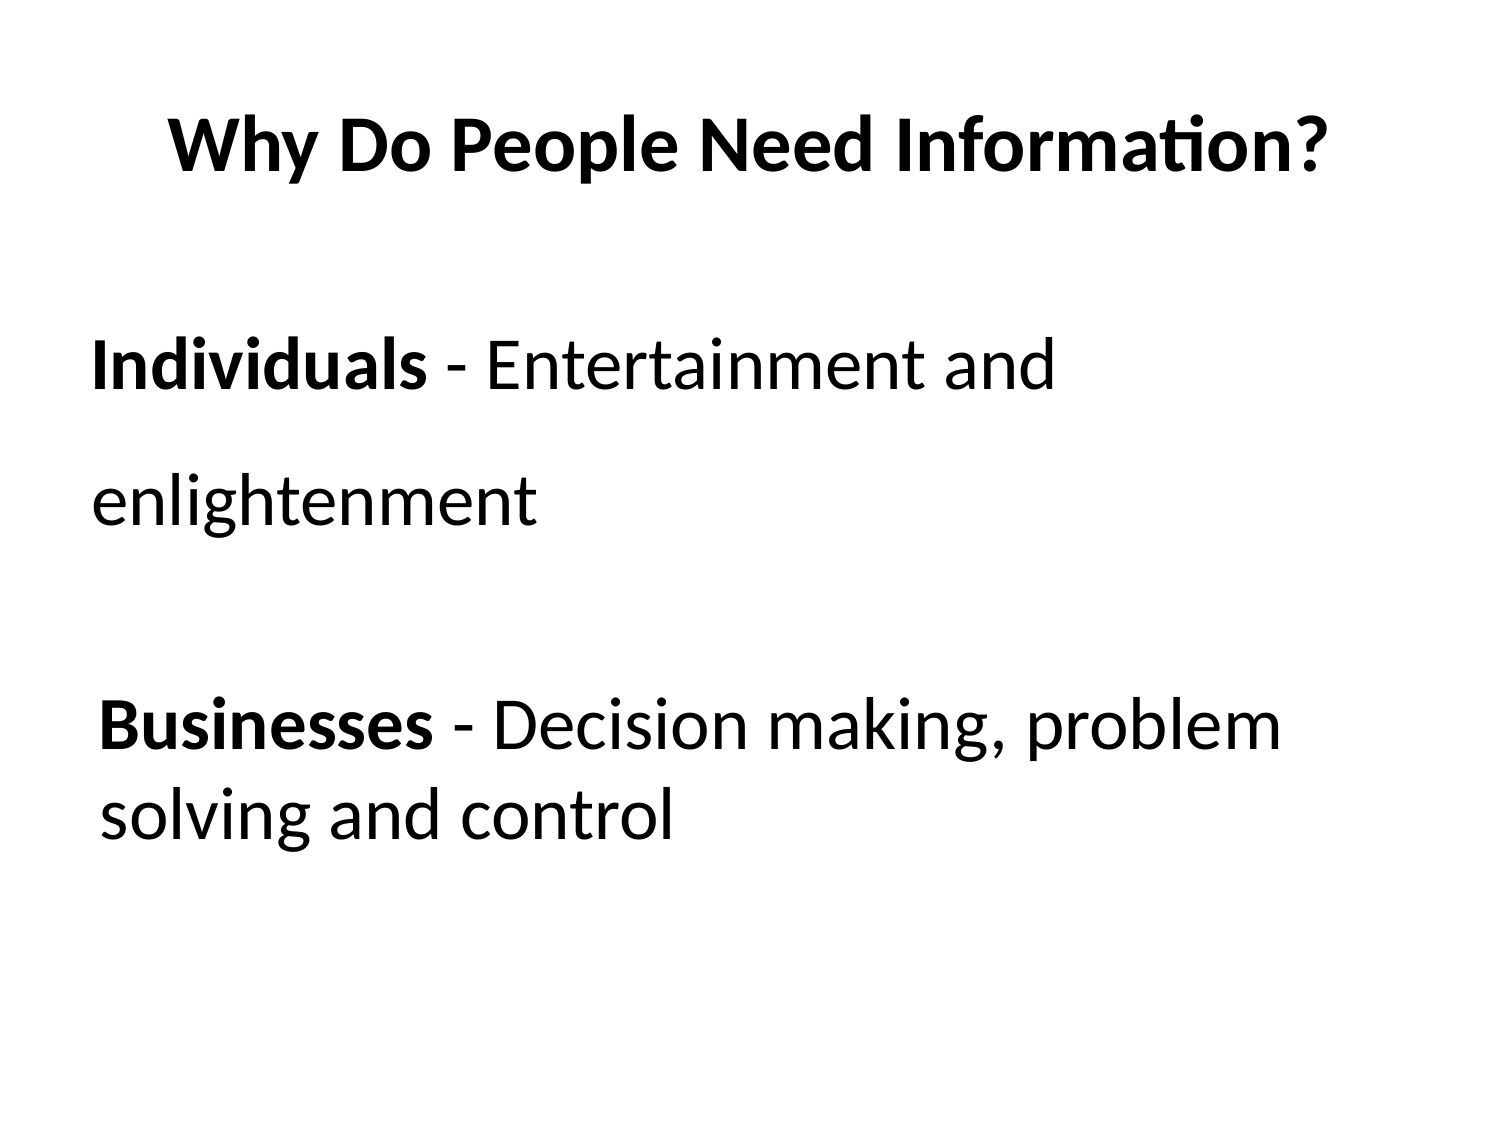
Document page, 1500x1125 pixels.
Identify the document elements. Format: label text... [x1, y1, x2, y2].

title Why Do People Need Information? [75, 45, 1425, 233]
list Individuals - Entertainment and enlightenment Businesses - Decision making, problem solving and control [75, 262, 1425, 1005]
